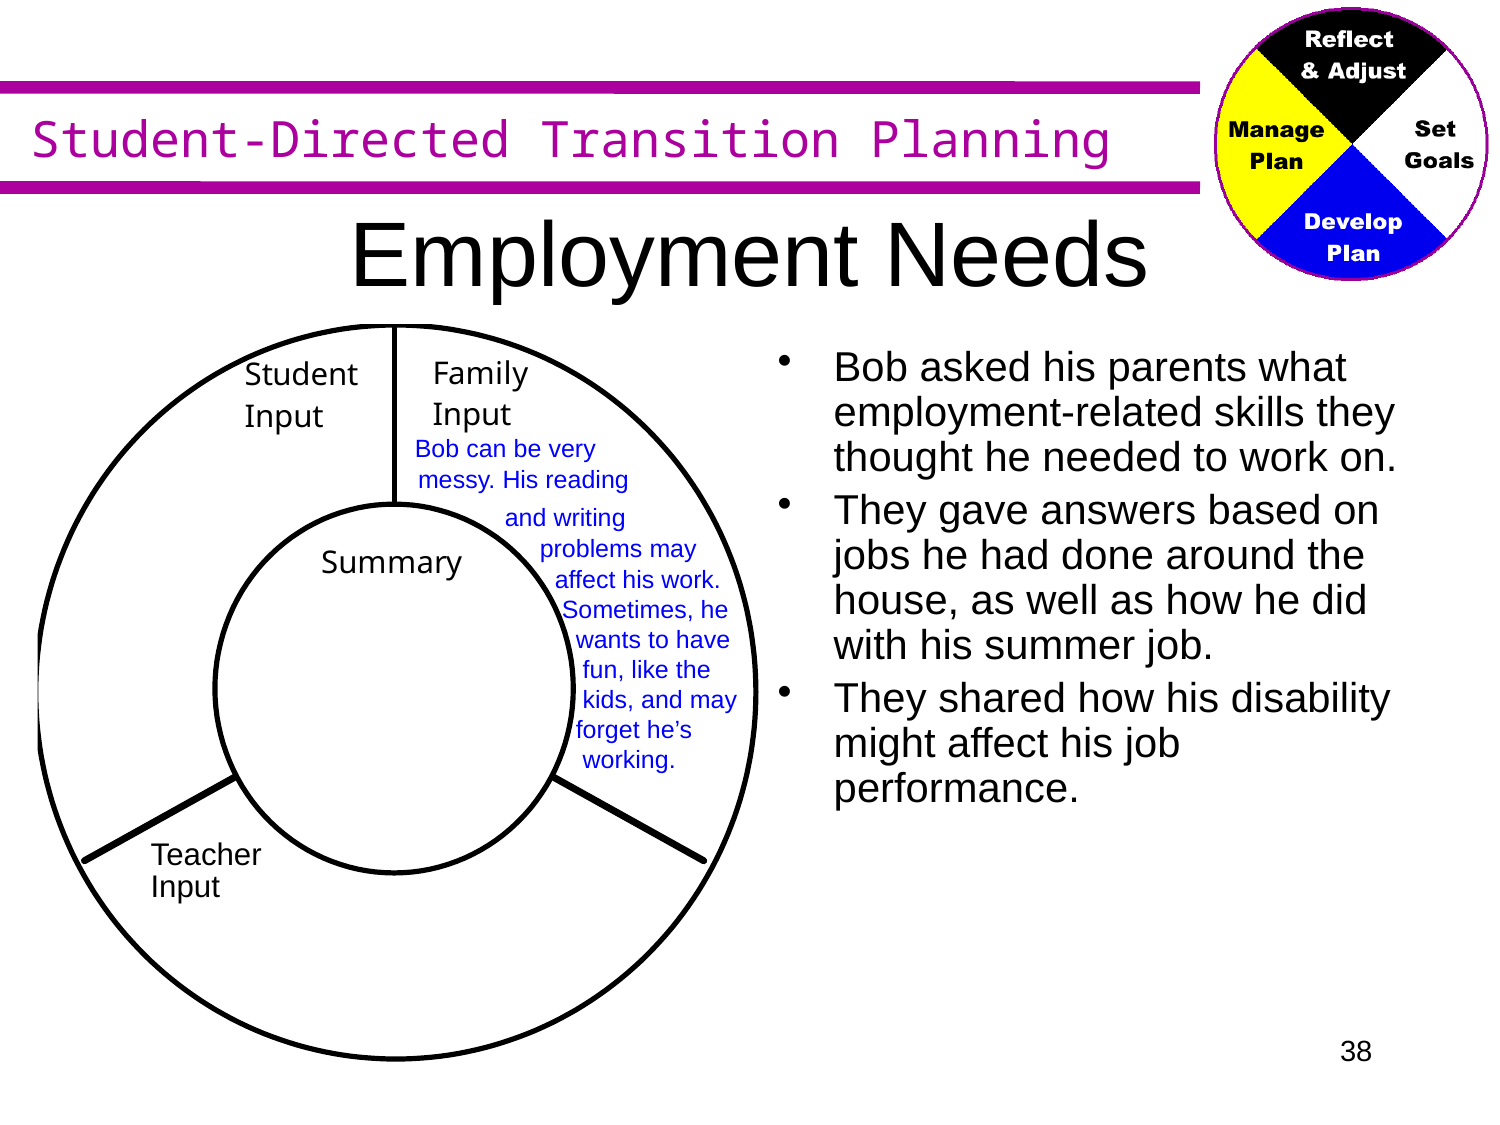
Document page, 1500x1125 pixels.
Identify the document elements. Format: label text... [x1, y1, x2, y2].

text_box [37, 324, 760, 1063]
slide_number 37 [1074, 1024, 1388, 1101]
list Bob asked his parents what employment-related skills they thought he needed to work on. They gave answers based on jobs he had done around the house, as well as how he did with his summer job. They shared how his disability might affect his job performance. [763, 337, 1450, 1013]
picture [1199, 0, 1500, 290]
title Employment Needs [112, 187, 1388, 337]
